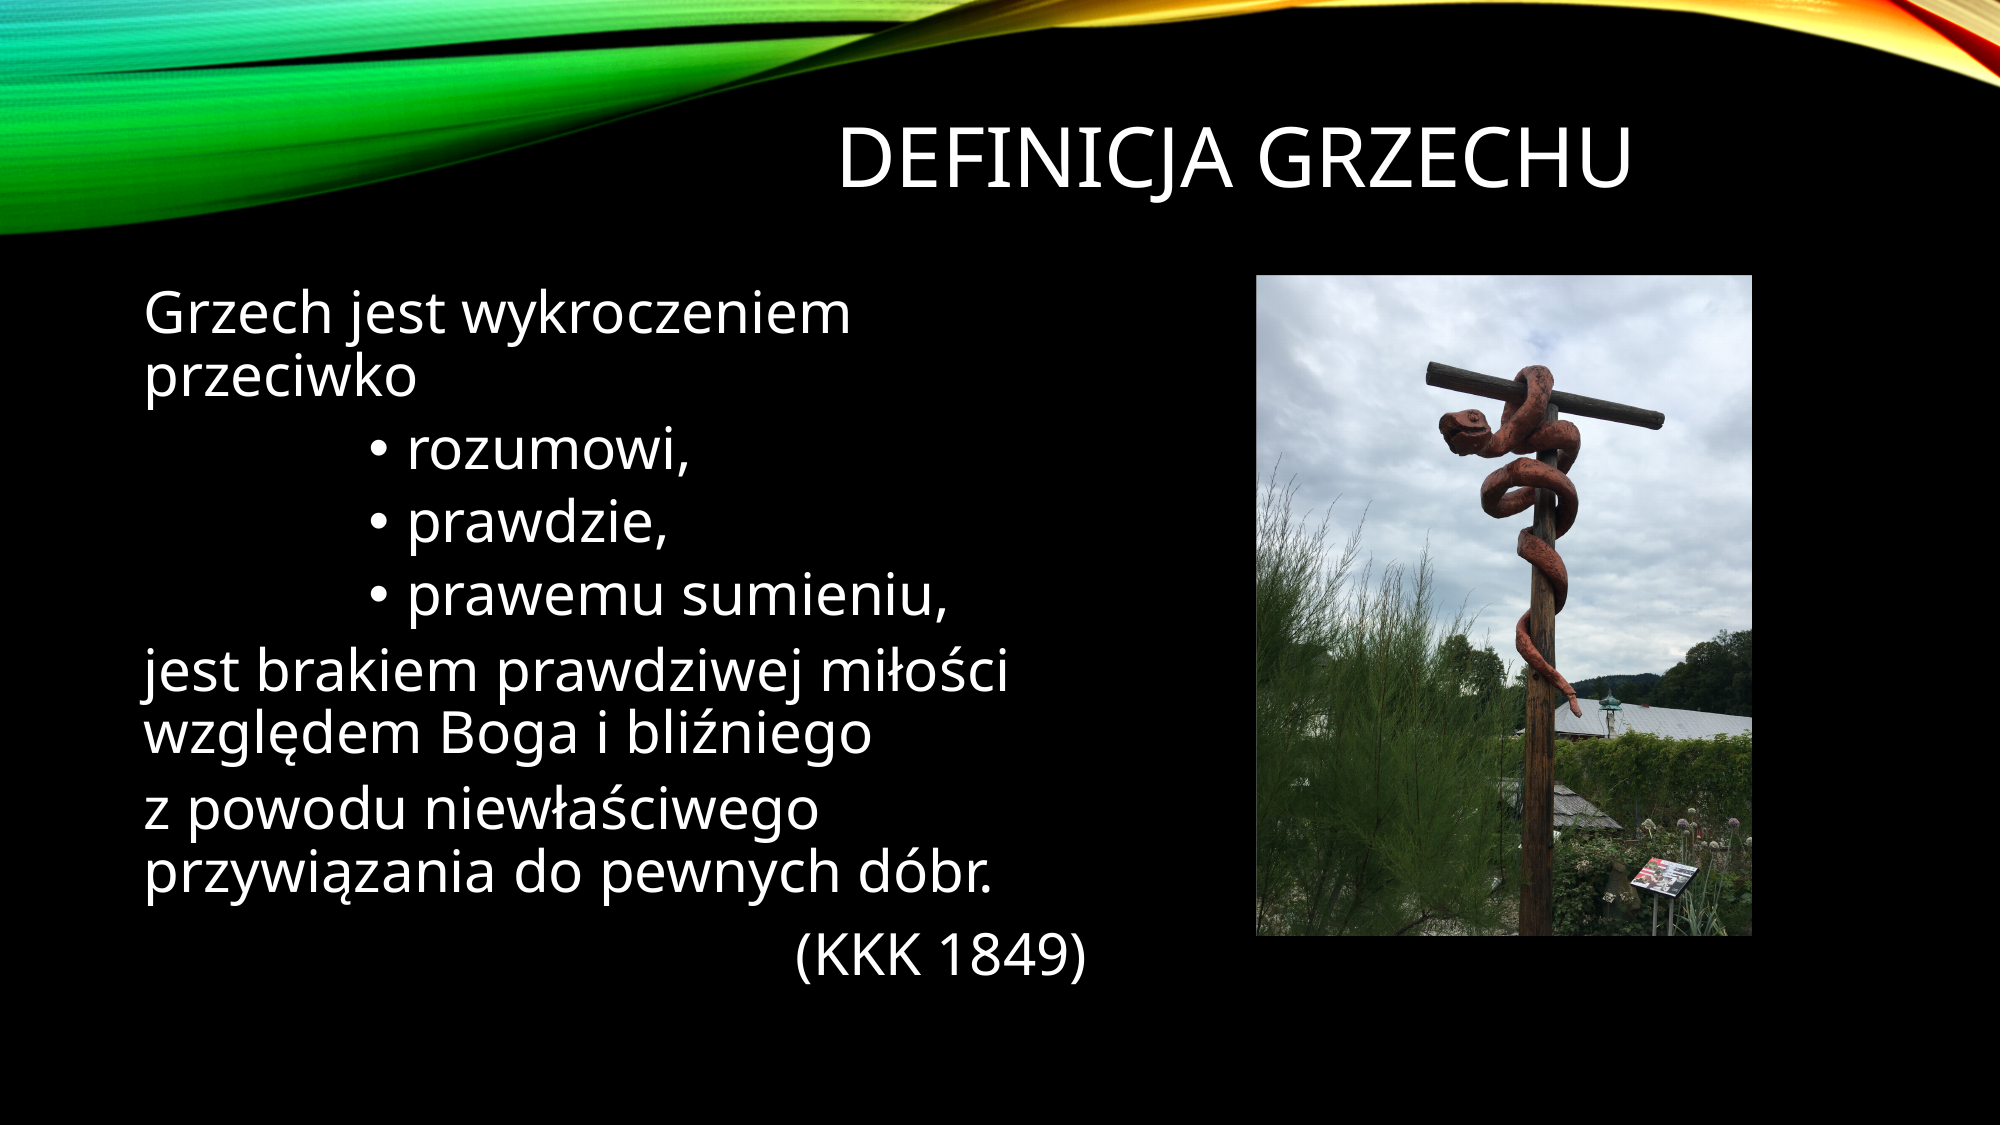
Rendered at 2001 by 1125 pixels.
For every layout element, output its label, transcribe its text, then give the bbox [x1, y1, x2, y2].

list Grzech jest wykroczeniem przeciwko rozumowi, prawdzie, prawemu sumieniu, jest brakiem prawdziwej miłości względem Boga i bliźniego z powodu niewłaściwego przywiązania do pewnych dóbr. (KKK 1849) [128, 275, 1102, 1021]
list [1173, 357, 1835, 854]
picture [0, 0, 2000, 237]
picture [1257, 854, 1752, 935]
picture [1257, 276, 1752, 357]
title Definicja Grzechu [474, 91, 1652, 230]
